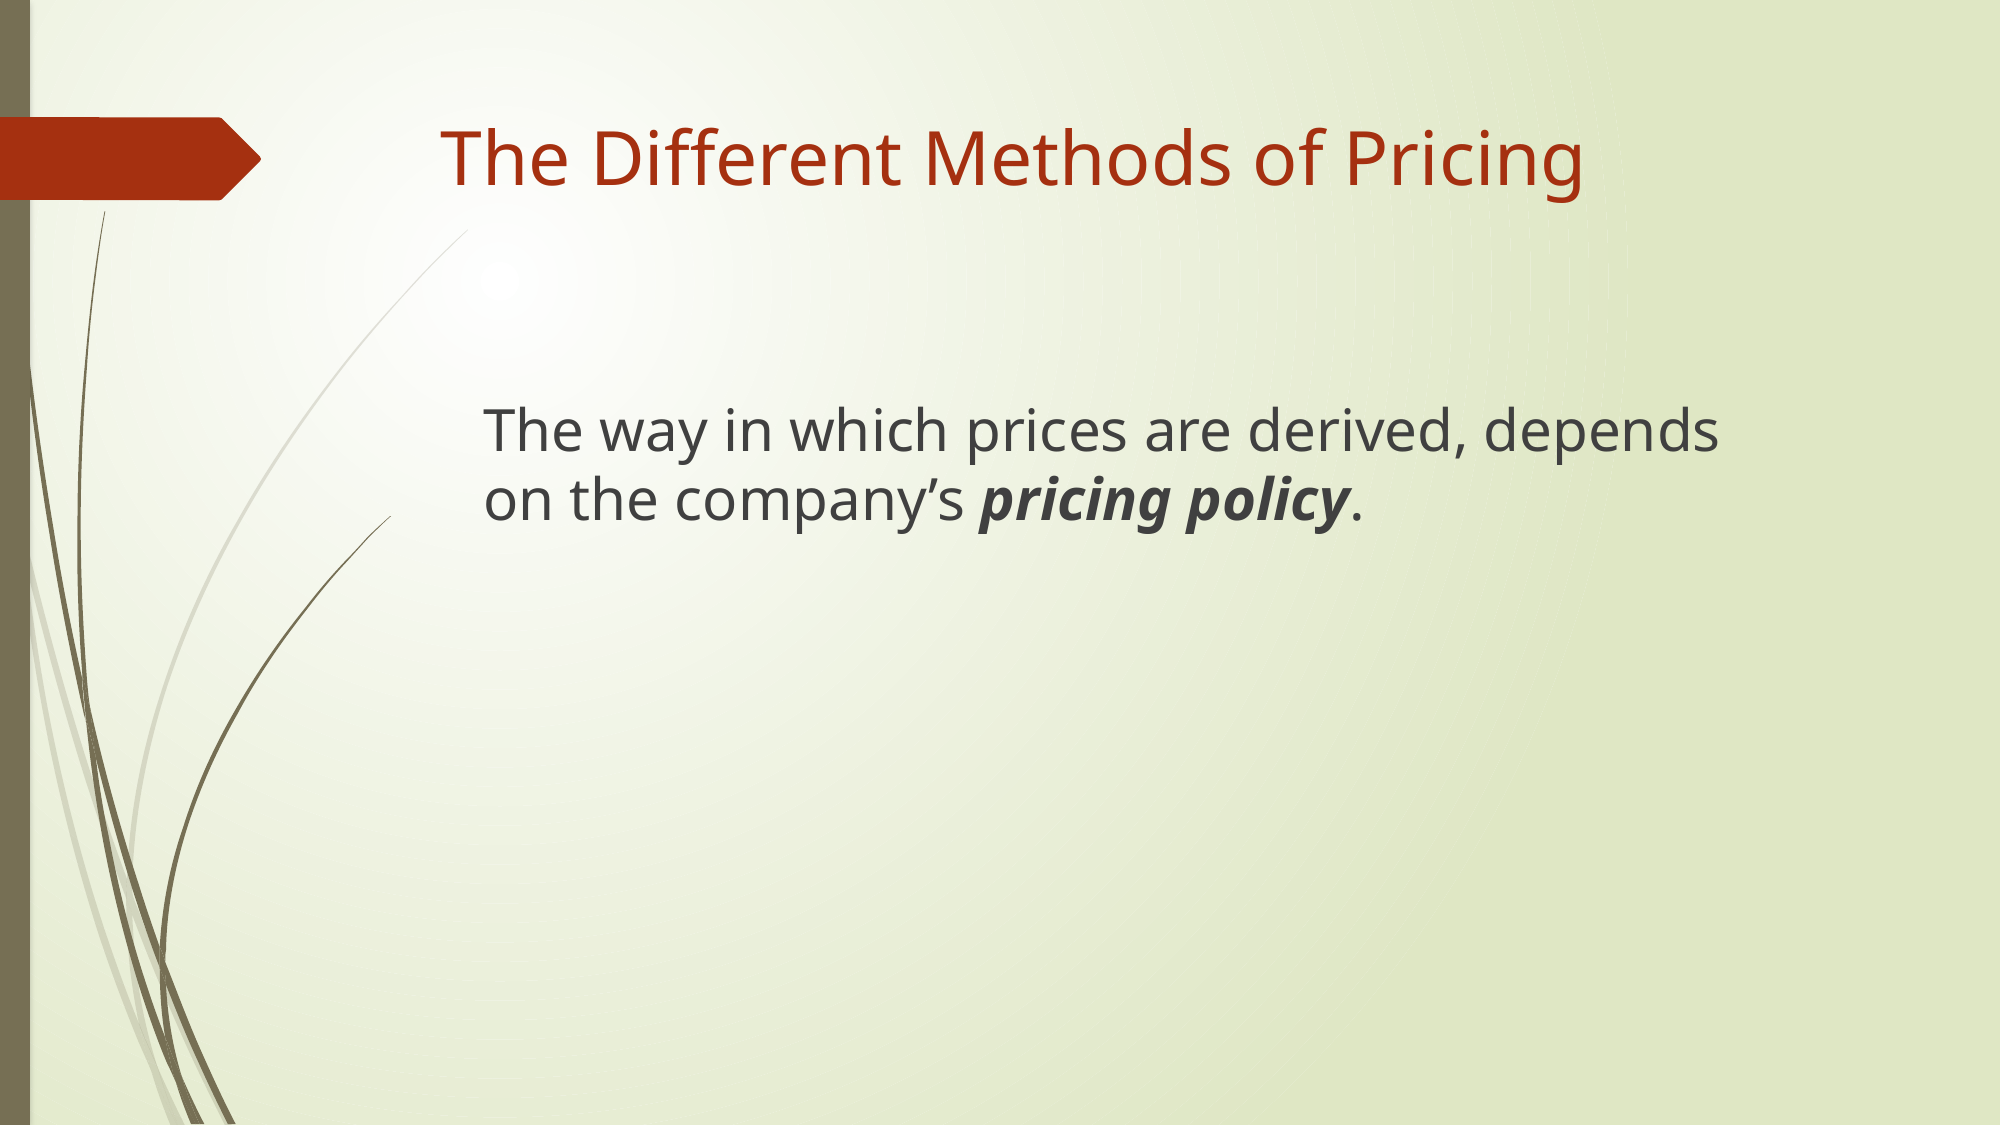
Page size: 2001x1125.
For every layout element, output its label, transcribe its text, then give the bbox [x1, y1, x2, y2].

list The way in which prices are derived, depends on the company’s pricing policy. [468, 385, 1760, 970]
title The Different Methods of Pricing [425, 102, 1888, 313]
